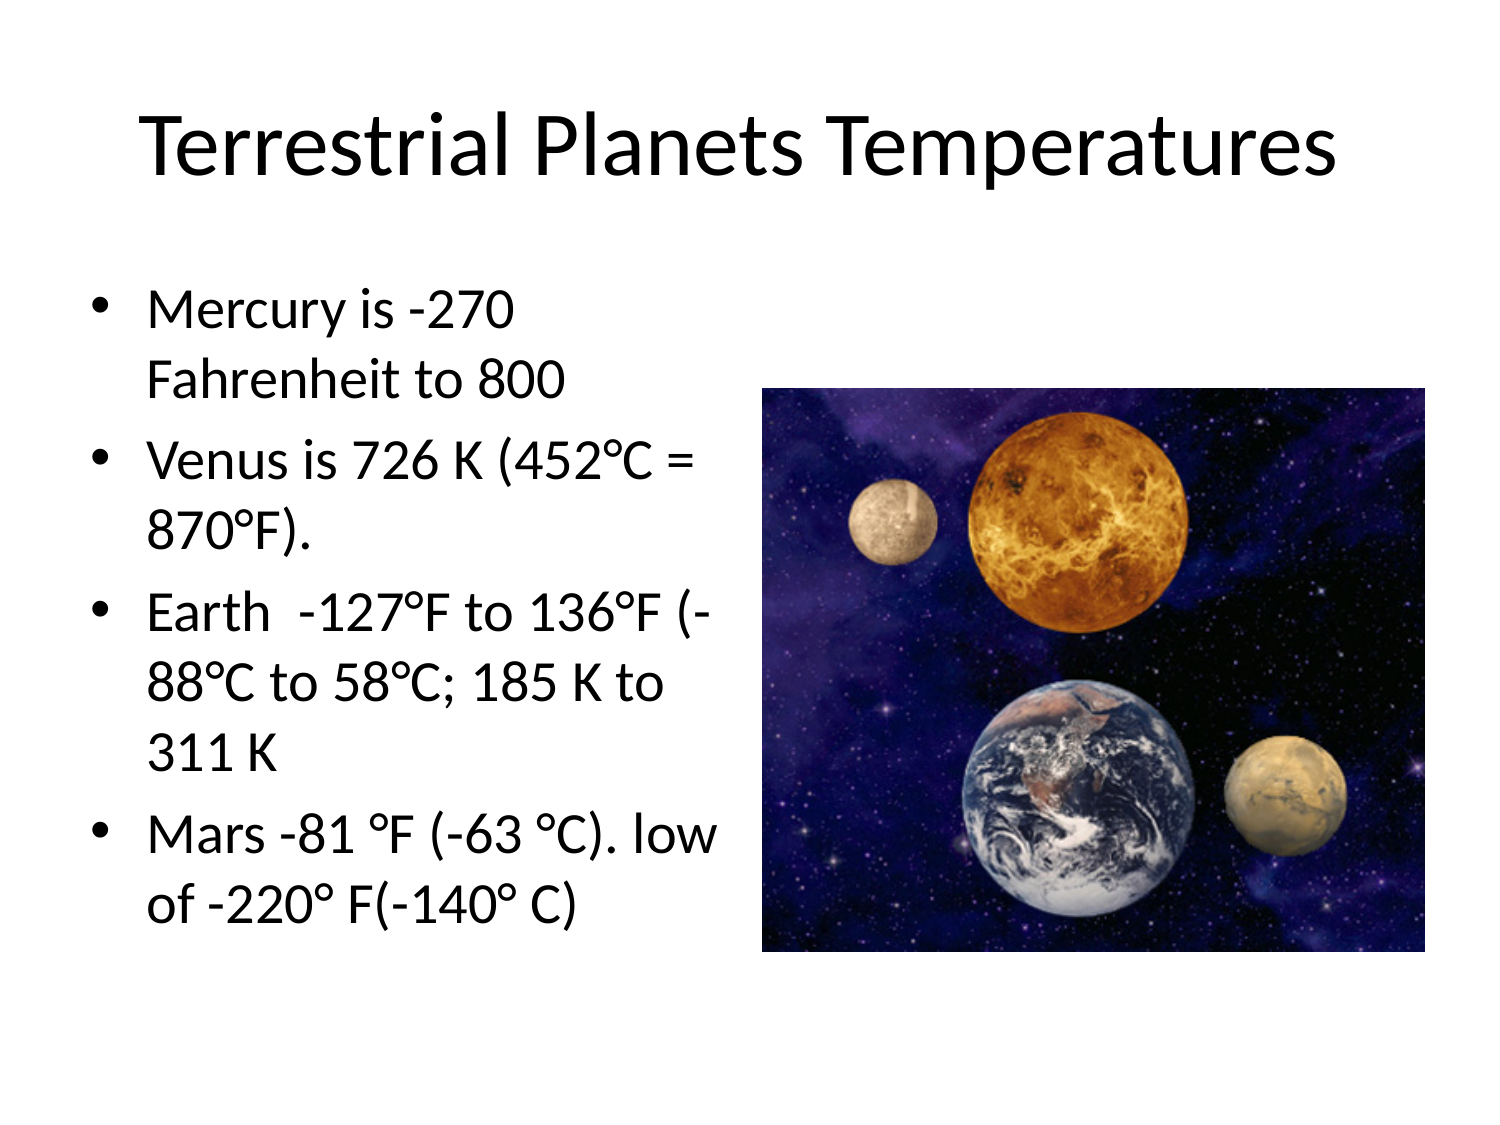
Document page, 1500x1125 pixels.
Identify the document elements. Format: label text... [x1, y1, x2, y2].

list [762, 388, 1426, 952]
title Terrestrial Planets Temperatures [75, 45, 1425, 233]
list Mercury is -270 Fahrenheit to 800 Venus is 726 K (452°C = 870°F). Earth -127°F to 136°F (-88°C to 58°C; 185 K to 311 K Mars -81 °F (-63 °C). low of -220° F(-140° C) [75, 262, 738, 1005]
